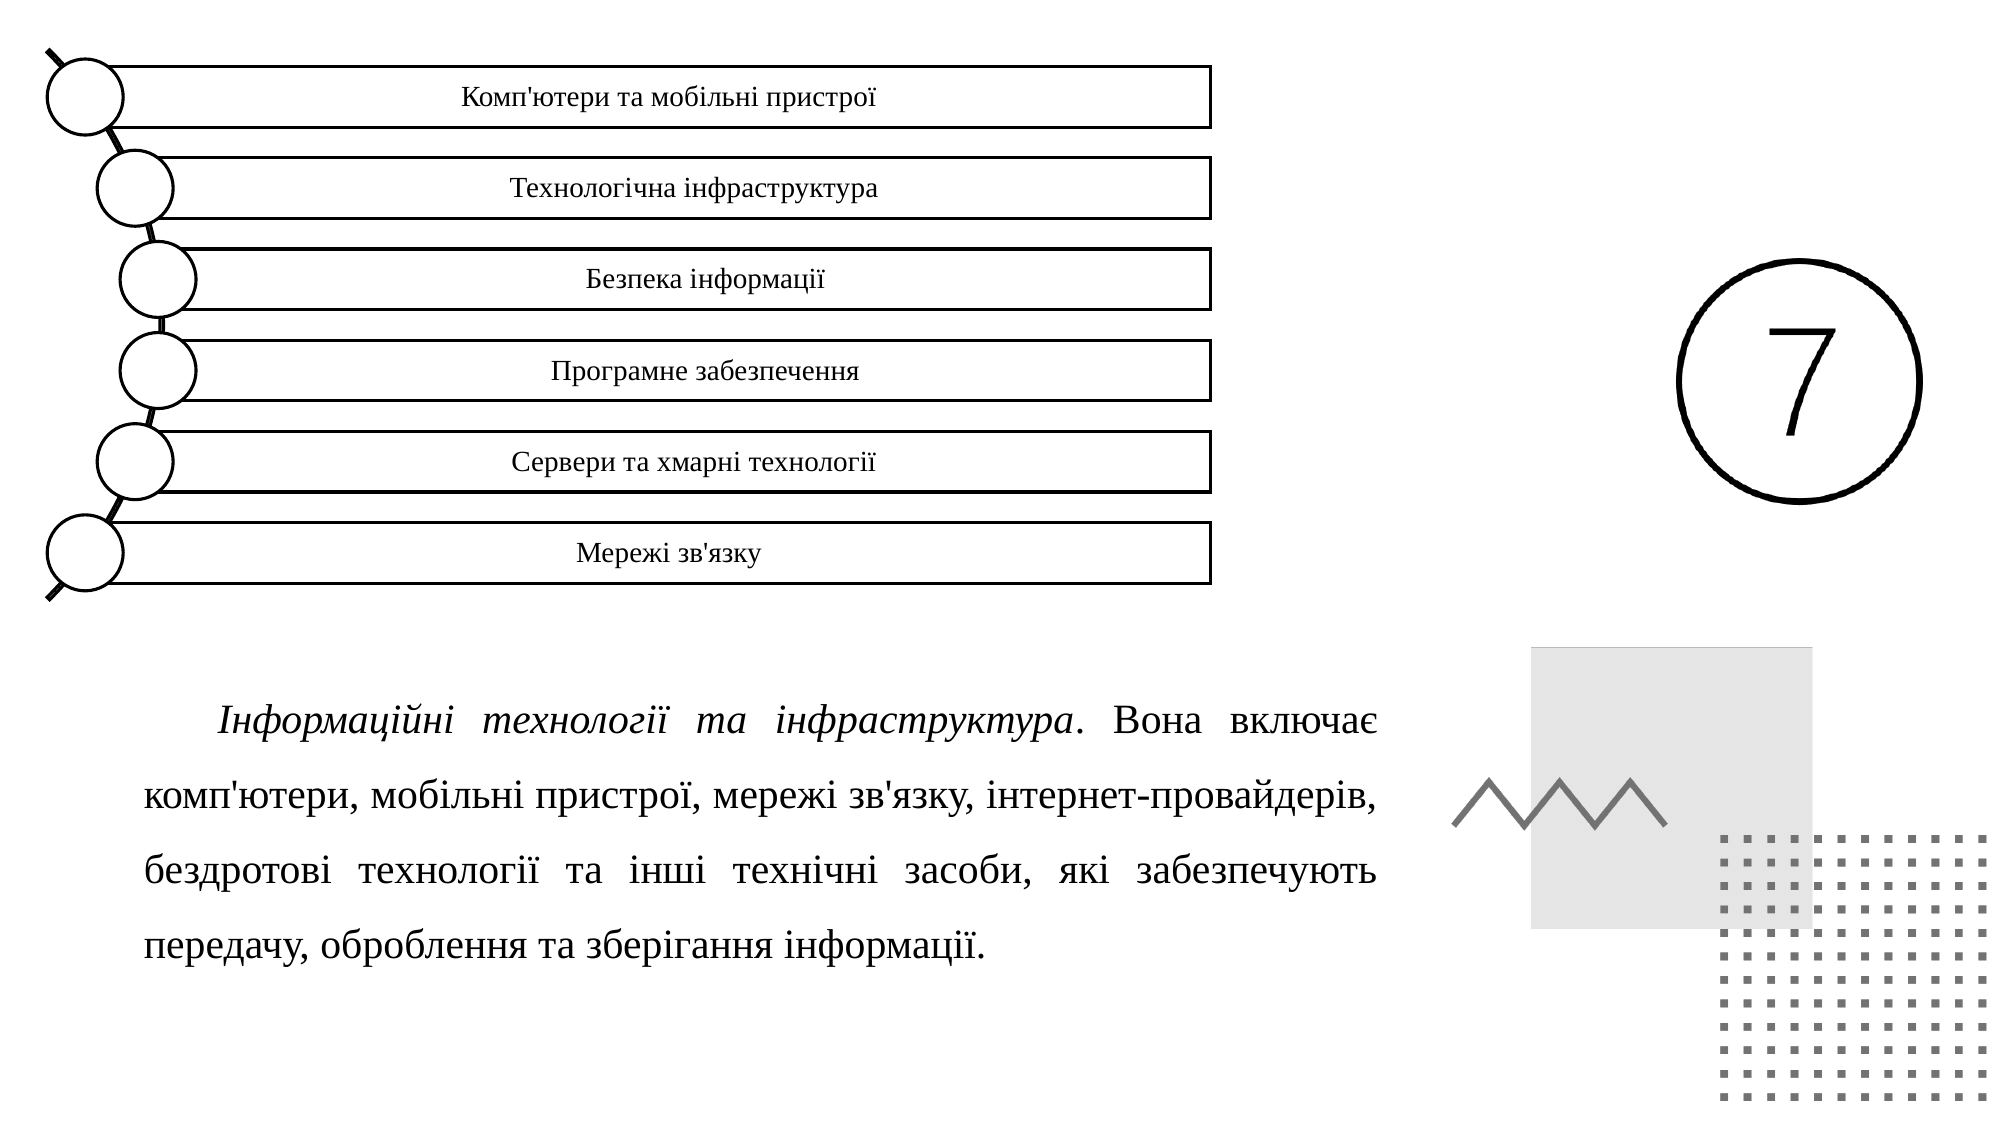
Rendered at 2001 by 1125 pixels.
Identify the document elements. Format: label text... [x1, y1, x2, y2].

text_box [37, 35, 1219, 615]
text_box Інформаційні технології та інфраструктура. Вона включає комп'ютери, мобільні пристрої, мережі зв'язку, інтернет-провайдерів, бездротові технології та інші технічні засоби, які забезпечують передачу, оброблення та зберігання інформації. [129, 659, 1343, 975]
picture [1343, 224, 2000, 1125]
